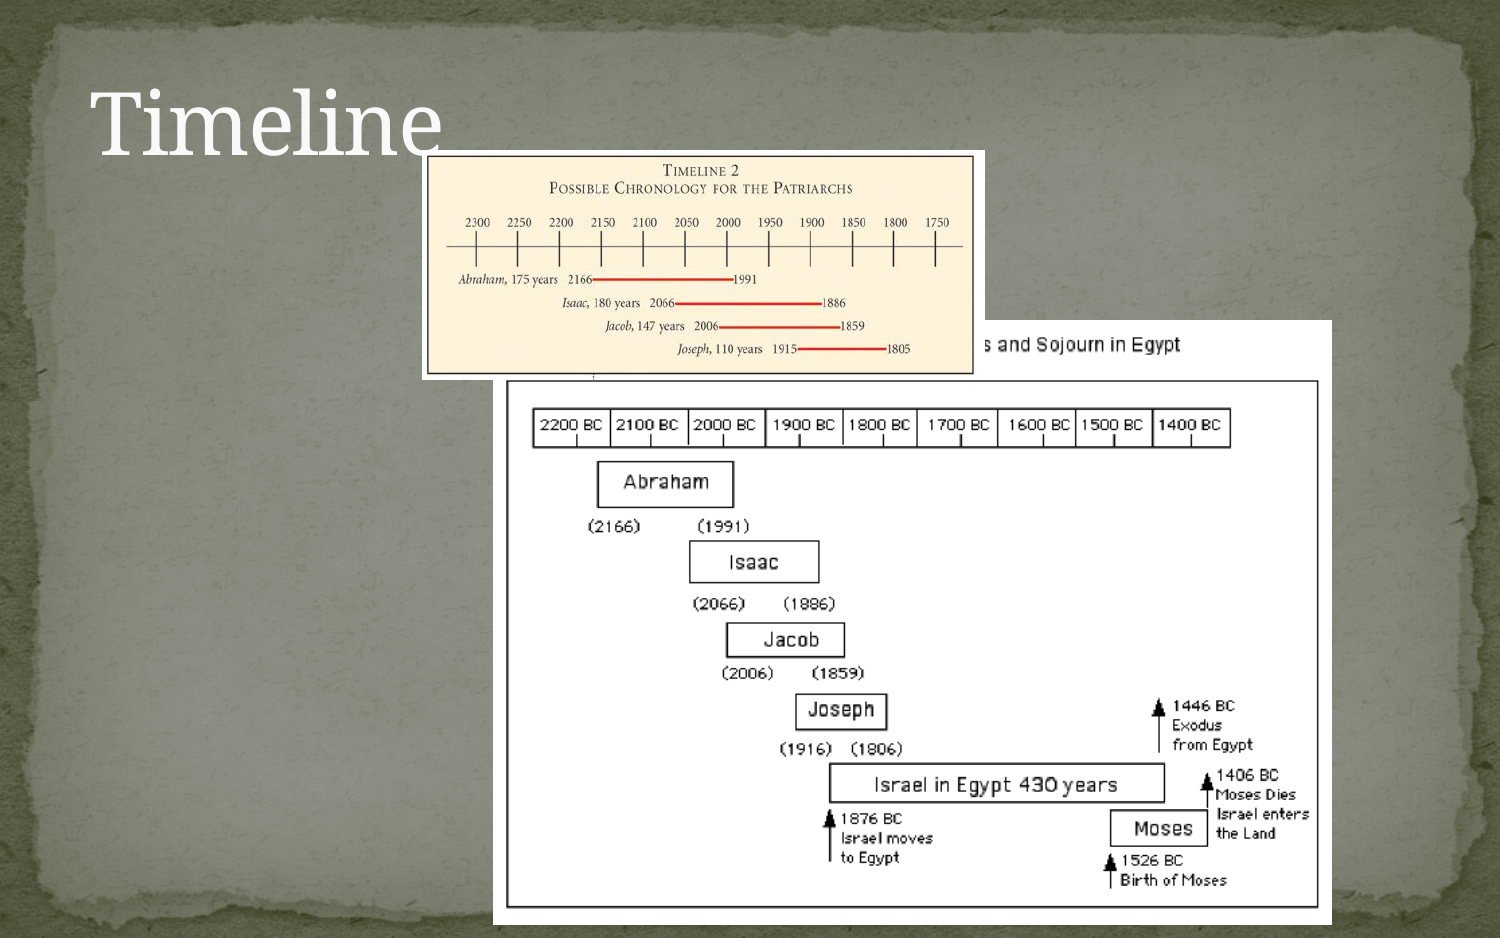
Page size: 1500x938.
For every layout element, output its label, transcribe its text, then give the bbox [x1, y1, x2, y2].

picture [422, 150, 1332, 925]
title Timeline [74, 13, 1425, 181]
